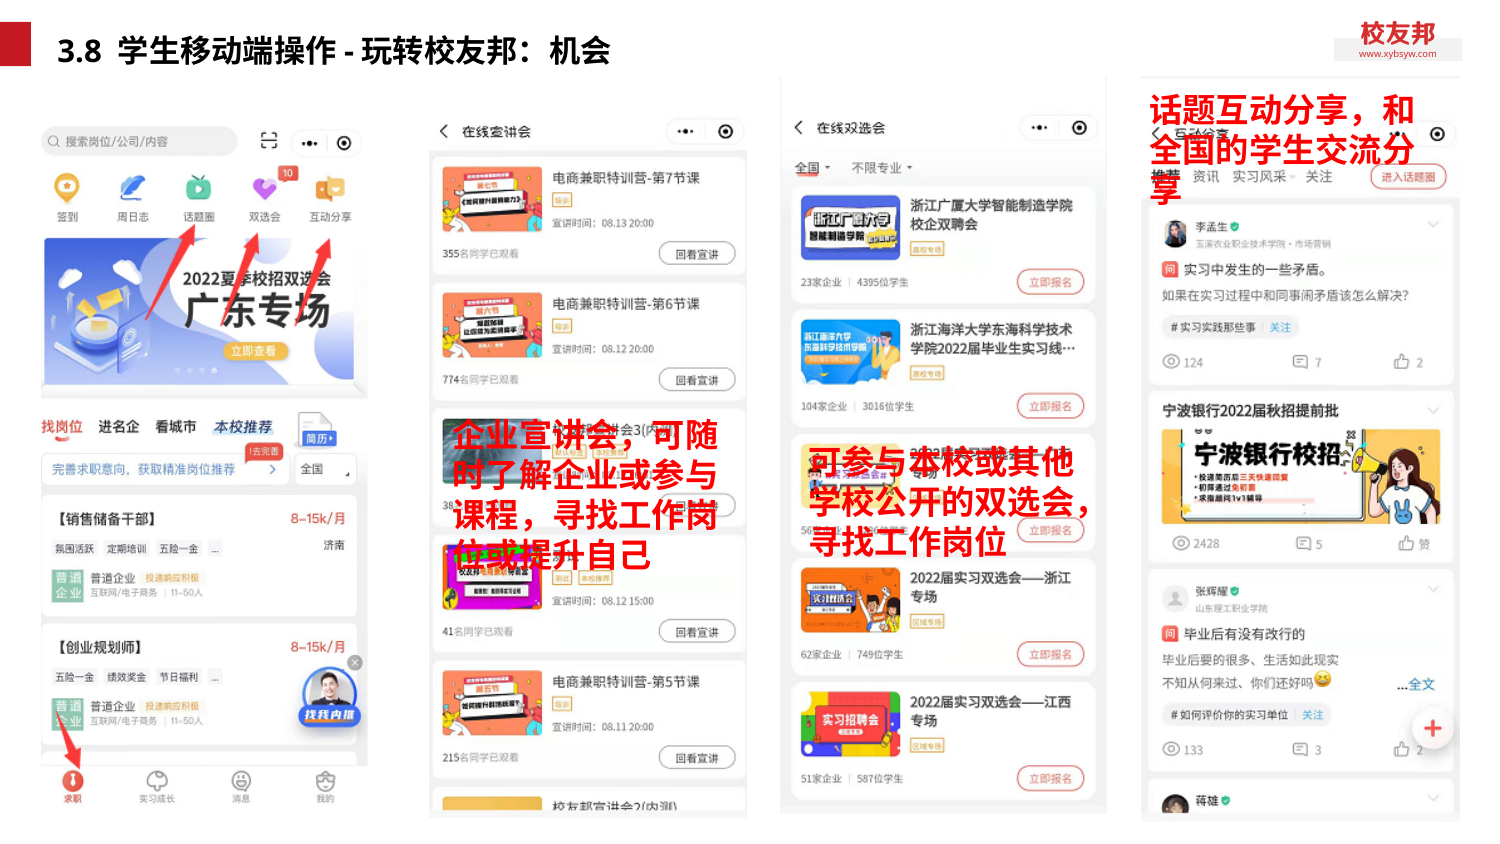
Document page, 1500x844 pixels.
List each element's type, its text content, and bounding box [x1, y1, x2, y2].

picture [780, 76, 1107, 814]
picture [1141, 76, 1460, 822]
picture [41, 120, 371, 814]
text_box 话题互动分享，和全国的学生交流分享 [1134, 81, 1141, 217]
picture [1361, 21, 1435, 45]
picture [429, 76, 747, 818]
title 3.8 学生移动端操作-玩转校友邦：机会 [42, 11, 939, 77]
